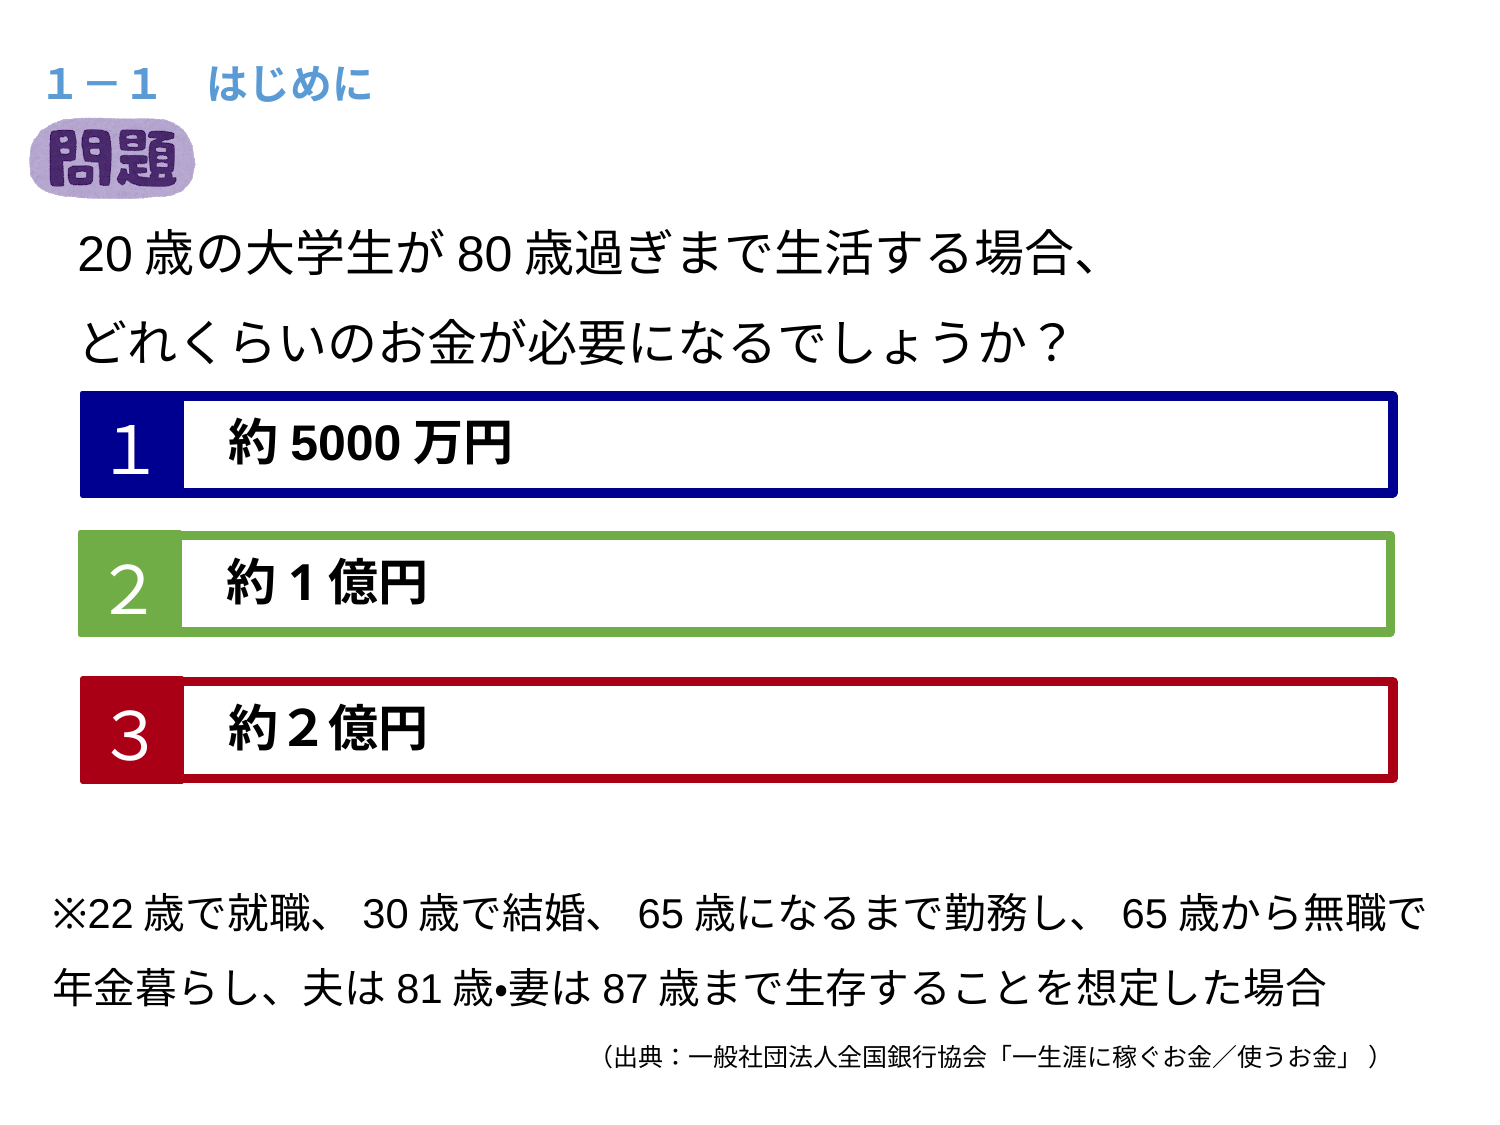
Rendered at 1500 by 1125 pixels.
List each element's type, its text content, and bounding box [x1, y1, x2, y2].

picture [22, 110, 202, 206]
text_box ※22歳で就職、30歳で結婚、65歳になるまで勤務し、65歳から無職で 年金暮らし、夫は81歳・妻は87歳まで生存することを想定した場合 [37, 853, 1444, 1019]
text_box １ [82, 392, 183, 496]
text_box ２ [80, 532, 180, 635]
text_box 約1億円 [180, 535, 1391, 633]
text_box 約5000万円 [183, 396, 1393, 493]
text_box １－１ はじめに [24, 56, 1253, 117]
text_box （出典：一般社団法人全国銀行協会「一生涯に稼ぐお金／使うお金」 ） [573, 1019, 1478, 1079]
text_box 約２億円 [183, 681, 1393, 779]
text_box 20歳の大学生が80歳過ぎまで生活する場合、 どれくらいのお金が必要になるでしょうか？ [62, 184, 1140, 380]
text_box ３ [82, 678, 183, 782]
